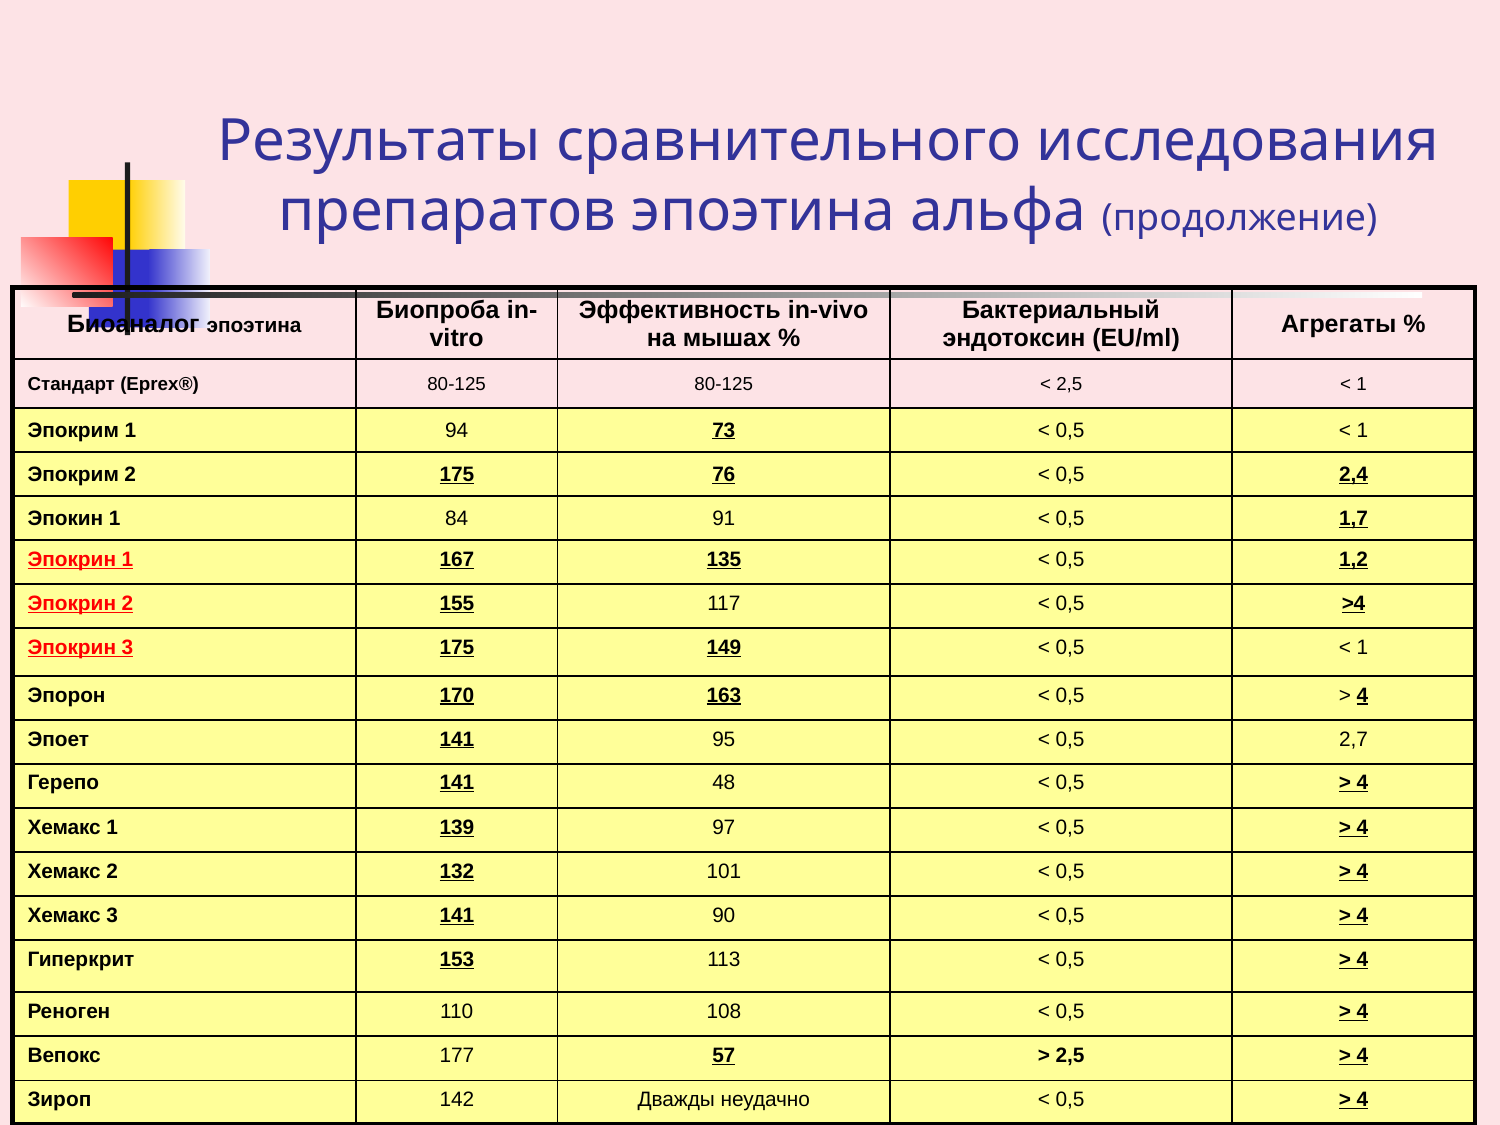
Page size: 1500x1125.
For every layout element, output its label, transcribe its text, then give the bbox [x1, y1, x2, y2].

table_cell 113 [558, 941, 889, 991]
table_cell 97 [558, 809, 889, 851]
table_cell > 4 [1233, 809, 1473, 851]
table_cell < 0,5 [891, 993, 1231, 1035]
table_cell >4 [1233, 585, 1473, 627]
table_header Бактериальный эндотоксин (EU/ml) [891, 290, 1231, 358]
table_cell < 0,5 [891, 629, 1231, 675]
table_header Эффективность in-vivo на мышах % [558, 290, 889, 358]
table_cell 1,7 [1233, 497, 1473, 539]
table_header Биоаналог эпоэтина [15, 290, 355, 358]
table_cell < 0,5 [891, 809, 1231, 851]
table_cell < 1 [1233, 409, 1473, 451]
table_cell < 0,5 [891, 677, 1231, 719]
table_cell Эпоет [15, 721, 355, 763]
table_cell 141 [357, 721, 557, 763]
table_cell 57 [558, 1037, 889, 1080]
table_cell < 2,5 [891, 360, 1231, 407]
table_cell 132 [357, 853, 557, 895]
table_cell Эпокрим 2 [15, 453, 355, 495]
table_cell 108 [558, 993, 889, 1035]
table_cell Эпорон [15, 677, 355, 719]
table_cell 91 [558, 497, 889, 539]
table_cell 155 [357, 585, 557, 627]
table_cell < 0,5 [891, 1081, 1231, 1122]
table_cell 73 [558, 409, 889, 451]
table_cell Герепо [15, 765, 355, 807]
table_cell > 4 [1233, 677, 1473, 719]
table_cell 167 [357, 541, 557, 583]
table_cell Хемакс 1 [15, 809, 355, 851]
table_cell < 0,5 [891, 497, 1231, 539]
table_cell Эпокрин 3 [15, 629, 355, 675]
table_cell 95 [558, 721, 889, 763]
table_cell 141 [357, 897, 557, 939]
table_cell < 1 [1233, 360, 1473, 407]
table_cell Эпокрин 1 [15, 541, 355, 583]
table_cell > 4 [1233, 853, 1473, 895]
table_cell > 2,5 [891, 1037, 1231, 1080]
table_cell < 0,5 [891, 897, 1231, 939]
table_cell < 0,5 [891, 853, 1231, 895]
table_cell < 0,5 [891, 409, 1231, 451]
table_cell 163 [558, 677, 889, 719]
table_cell Вепокс [15, 1037, 355, 1080]
table_cell > 4 [1233, 1037, 1473, 1080]
table_cell 177 [357, 1037, 557, 1080]
table_cell 117 [558, 585, 889, 627]
table_cell 94 [357, 409, 557, 451]
table_cell > 4 [1233, 941, 1473, 991]
table_cell 48 [558, 765, 889, 807]
table_cell > 4 [1233, 1081, 1473, 1122]
table_cell Эпокин 1 [15, 497, 355, 539]
title Результаты сравнительного исследования препаратов эпоэтина альфа (продолжение) [188, 62, 1468, 251]
table_cell Стандарт (Eprex®) [15, 360, 355, 407]
table_cell 101 [558, 853, 889, 895]
table_cell 2,7 [1233, 721, 1473, 763]
table_cell 175 [357, 629, 557, 675]
table_cell > 4 [1233, 897, 1473, 939]
table_cell < 0,5 [891, 541, 1231, 583]
table_cell > 4 [1233, 993, 1473, 1035]
table_cell 175 [357, 453, 557, 495]
table_cell 1,2 [1233, 541, 1473, 583]
table_cell 76 [558, 453, 889, 495]
table_cell > 4 [1233, 765, 1473, 807]
table_cell < 0,5 [891, 721, 1231, 763]
table_cell 80-125 [357, 360, 557, 407]
table_cell 153 [357, 941, 557, 991]
table_cell Эпокрим 1 [15, 409, 355, 451]
table_cell 141 [357, 765, 557, 807]
table_cell Дважды неудачно [558, 1081, 889, 1122]
table_cell Эпокрин 2 [15, 585, 355, 627]
table_header Биопроба in-vitro [357, 290, 557, 358]
table_cell < 0,5 [891, 765, 1231, 807]
table_cell < 1 [1233, 629, 1473, 675]
table_cell < 0,5 [891, 453, 1231, 495]
table_cell 2,4 [1233, 453, 1473, 495]
table_cell 80-125 [558, 360, 889, 407]
table_header Агрегаты % [1233, 290, 1473, 358]
table_cell Хемакс 3 [15, 897, 355, 939]
table_cell Хемакс 2 [15, 853, 355, 895]
table_cell < 0,5 [891, 585, 1231, 627]
table_cell 84 [357, 497, 557, 539]
table_cell 90 [558, 897, 889, 939]
table_cell Зироп [15, 1081, 355, 1122]
table_cell 170 [357, 677, 557, 719]
table_cell Реноген [15, 993, 355, 1035]
table_cell 149 [558, 629, 889, 675]
table_cell < 0,5 [891, 941, 1231, 991]
table_cell Гиперкрит [15, 941, 355, 991]
table_cell 139 [357, 809, 557, 851]
table_cell 142 [357, 1081, 557, 1122]
table_cell 110 [357, 993, 557, 1035]
